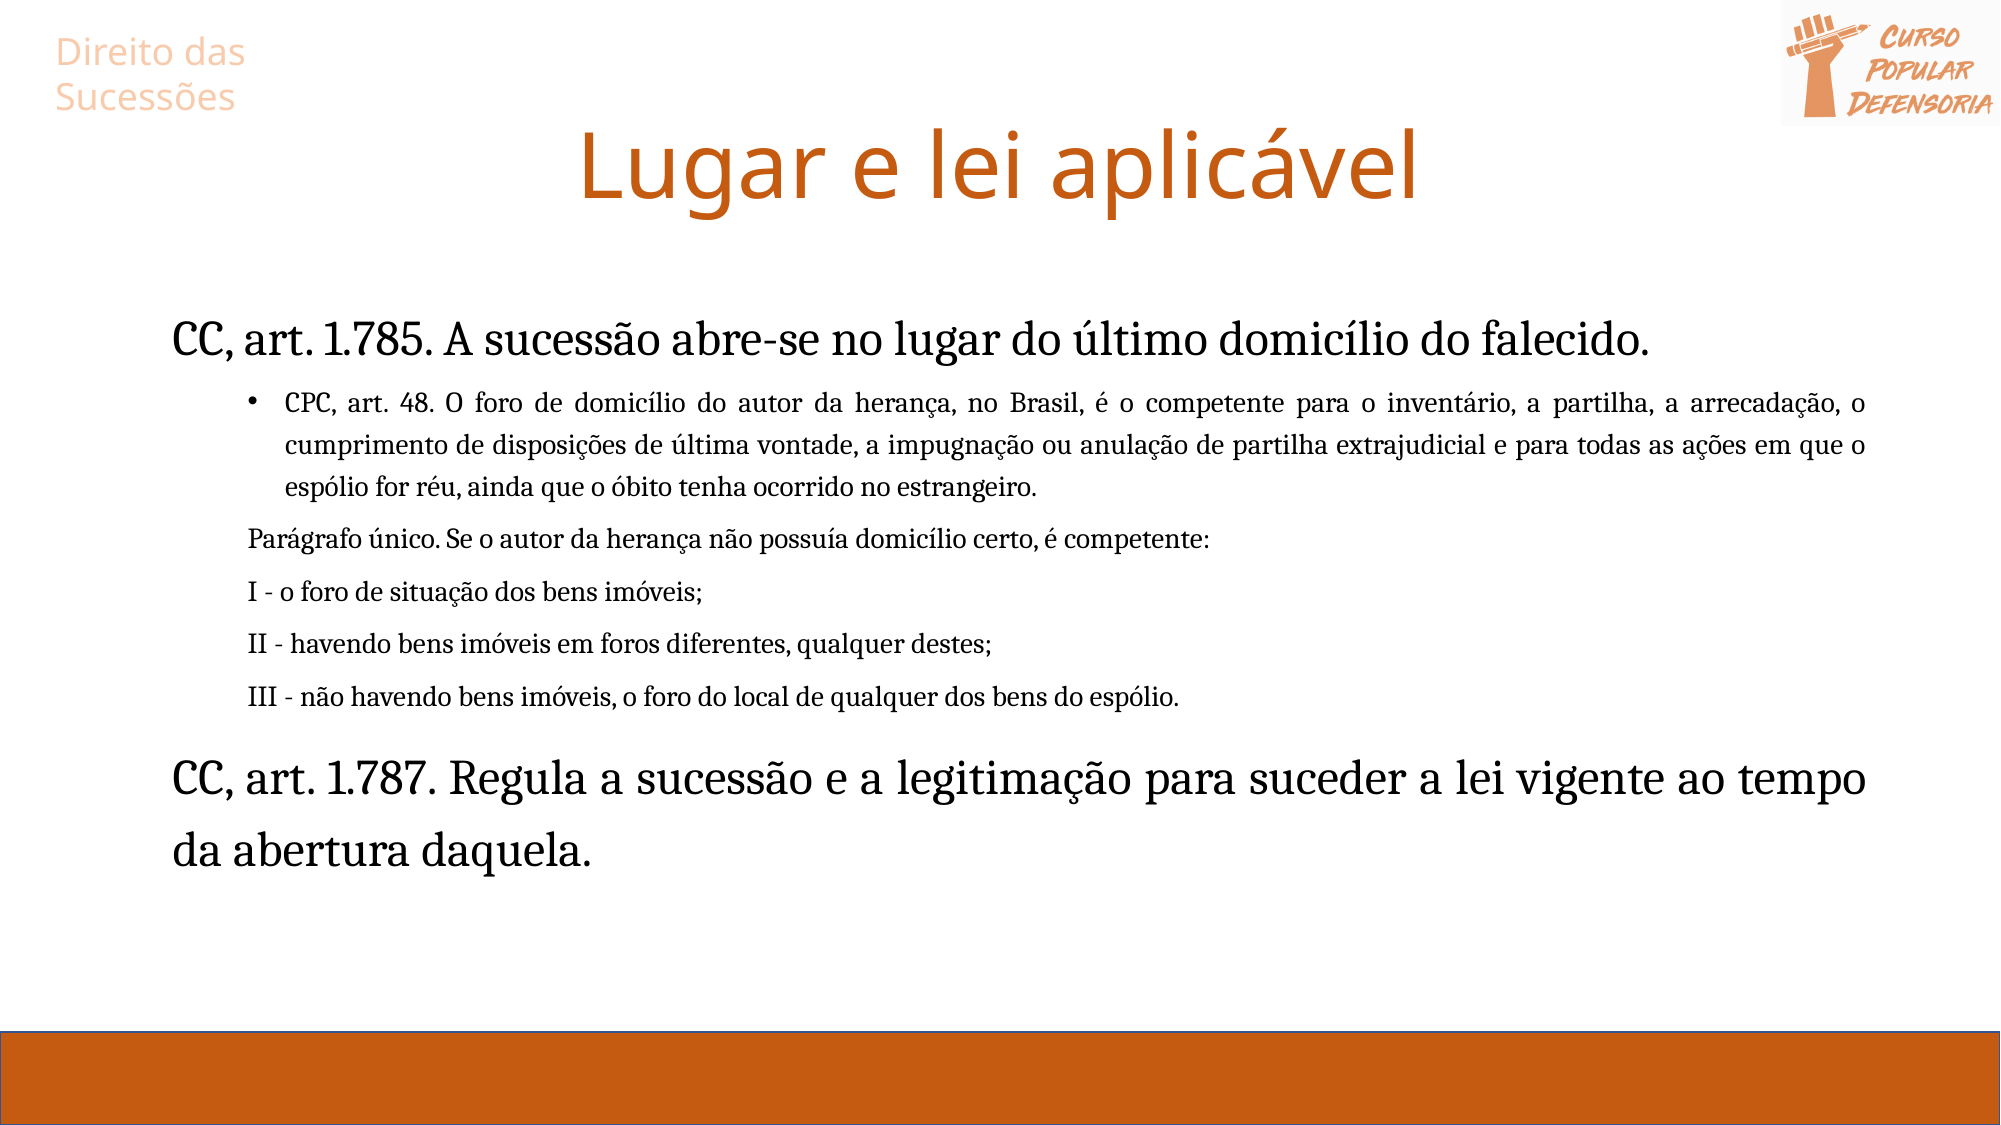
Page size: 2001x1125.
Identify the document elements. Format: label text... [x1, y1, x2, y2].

text_box Direito das Sucessões [40, 20, 380, 126]
title Lugar e lei aplicável [137, 59, 1863, 278]
list CC, art. 1.785. A sucessão abre-se no lugar do último domicílio do falecido. CPC, art. 48. O foro de domicílio do autor da herança, no Brasil, é o competente para o inventário, a partilha, a arrecadação, o cumprimento de disposições de última vontade, a impugnação ou anulação de partilha extrajudicial e para todas as ações em que o espólio for réu, ainda que o óbito tenha ocorrido no estrangeiro. Parágrafo único. Se o autor da herança não possuía domicílio certo, é competente: I - o foro de situação dos bens imóveis; II - havendo bens imóveis em foros diferentes, qualquer destes; III - não havendo bens imóveis, o foro do local de qualquer dos bens do espólio. CC, art. 1.787. Regula a sucessão e a legitimação para suceder a lei vigente ao tempo da abertura daquela. [157, 286, 1883, 1000]
text_box [0, 1031, 2000, 1125]
picture [1781, 0, 2000, 126]
